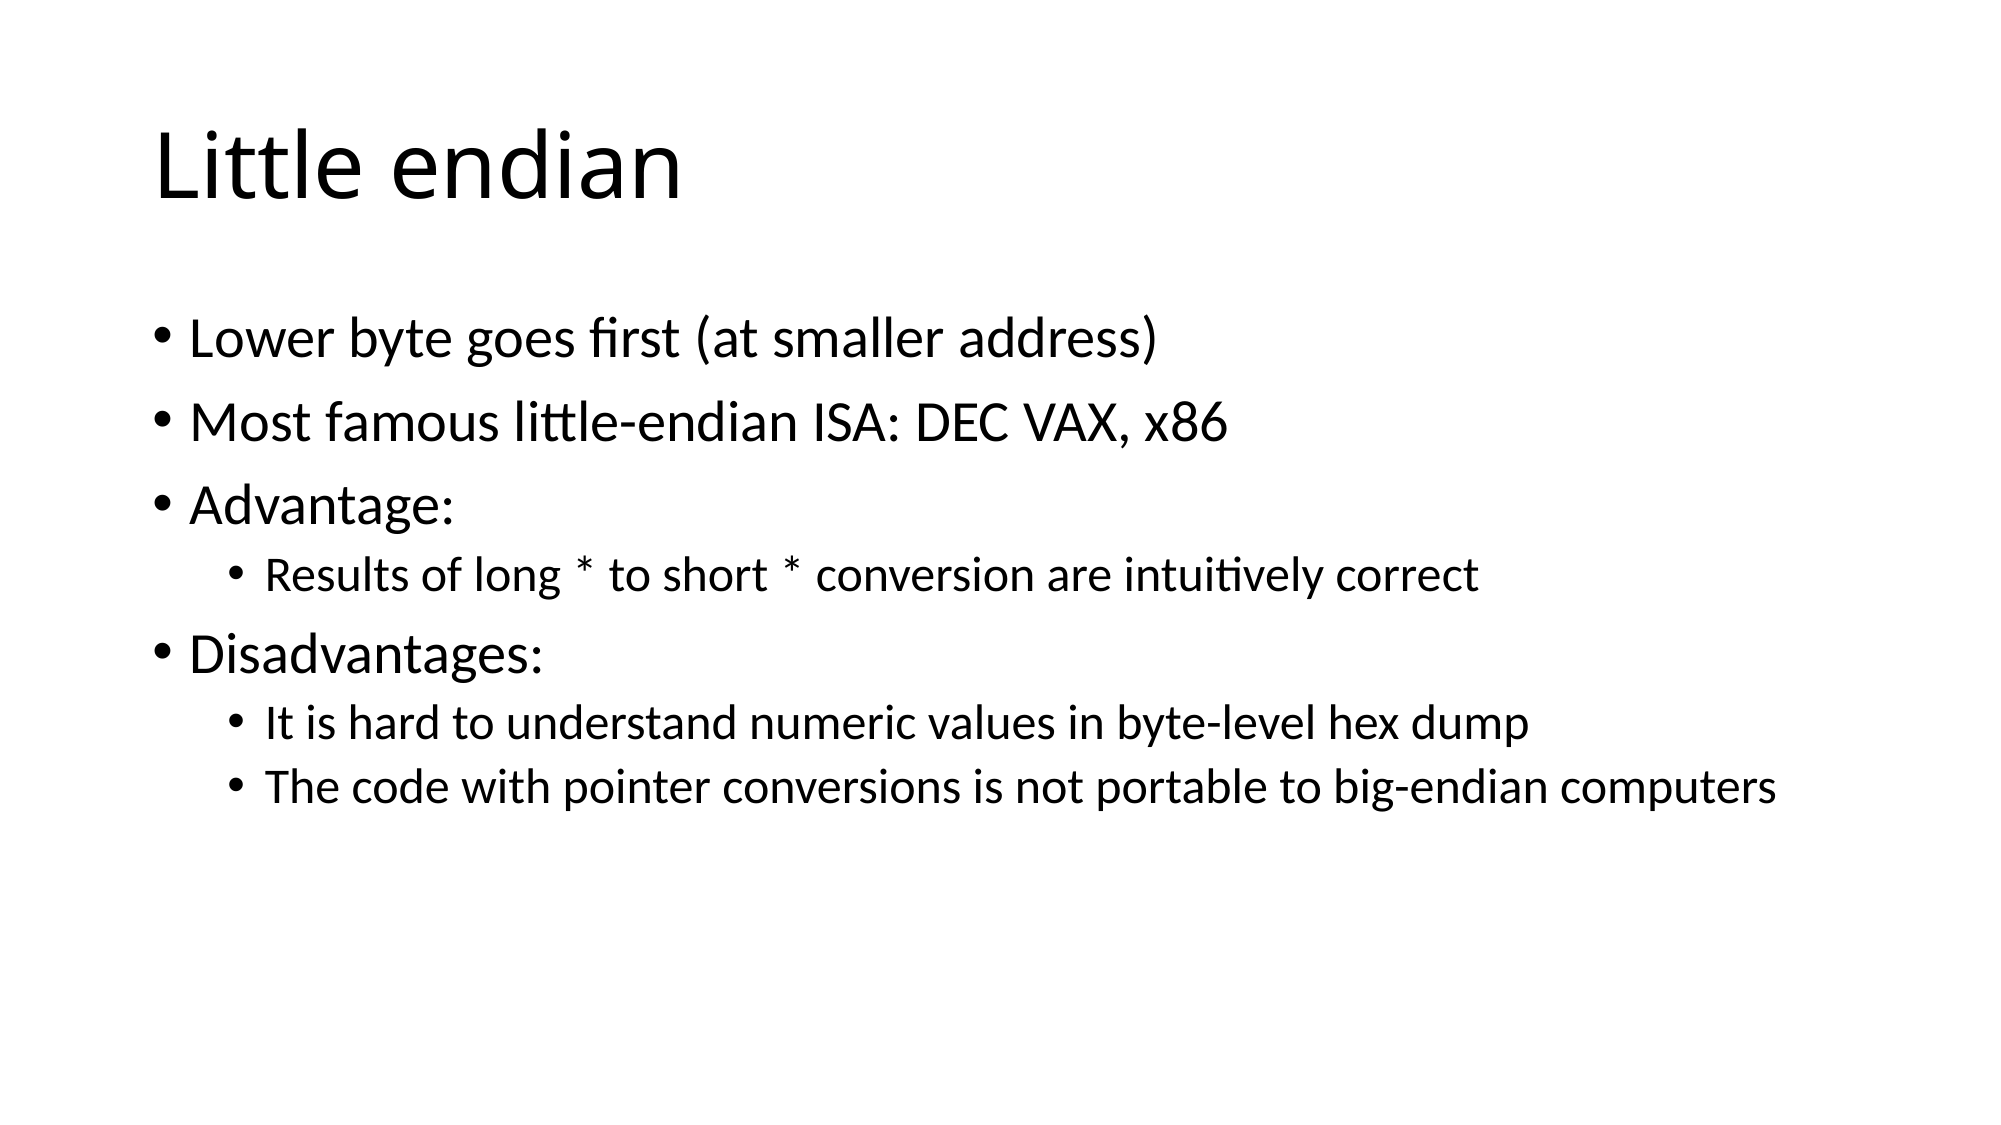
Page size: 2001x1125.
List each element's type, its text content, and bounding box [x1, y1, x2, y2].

list Lower byte goes first (at smaller address) Most famous little-endian ISA: DEC VAX, x86 Advantage: Results of long * to short * conversion are intuitively correct Disadvantages: It is hard to understand numeric values in byte-level hex dump The code with pointer conversions is not portable to big-endian computers [137, 299, 1863, 1014]
title Little endian [137, 59, 1863, 278]
